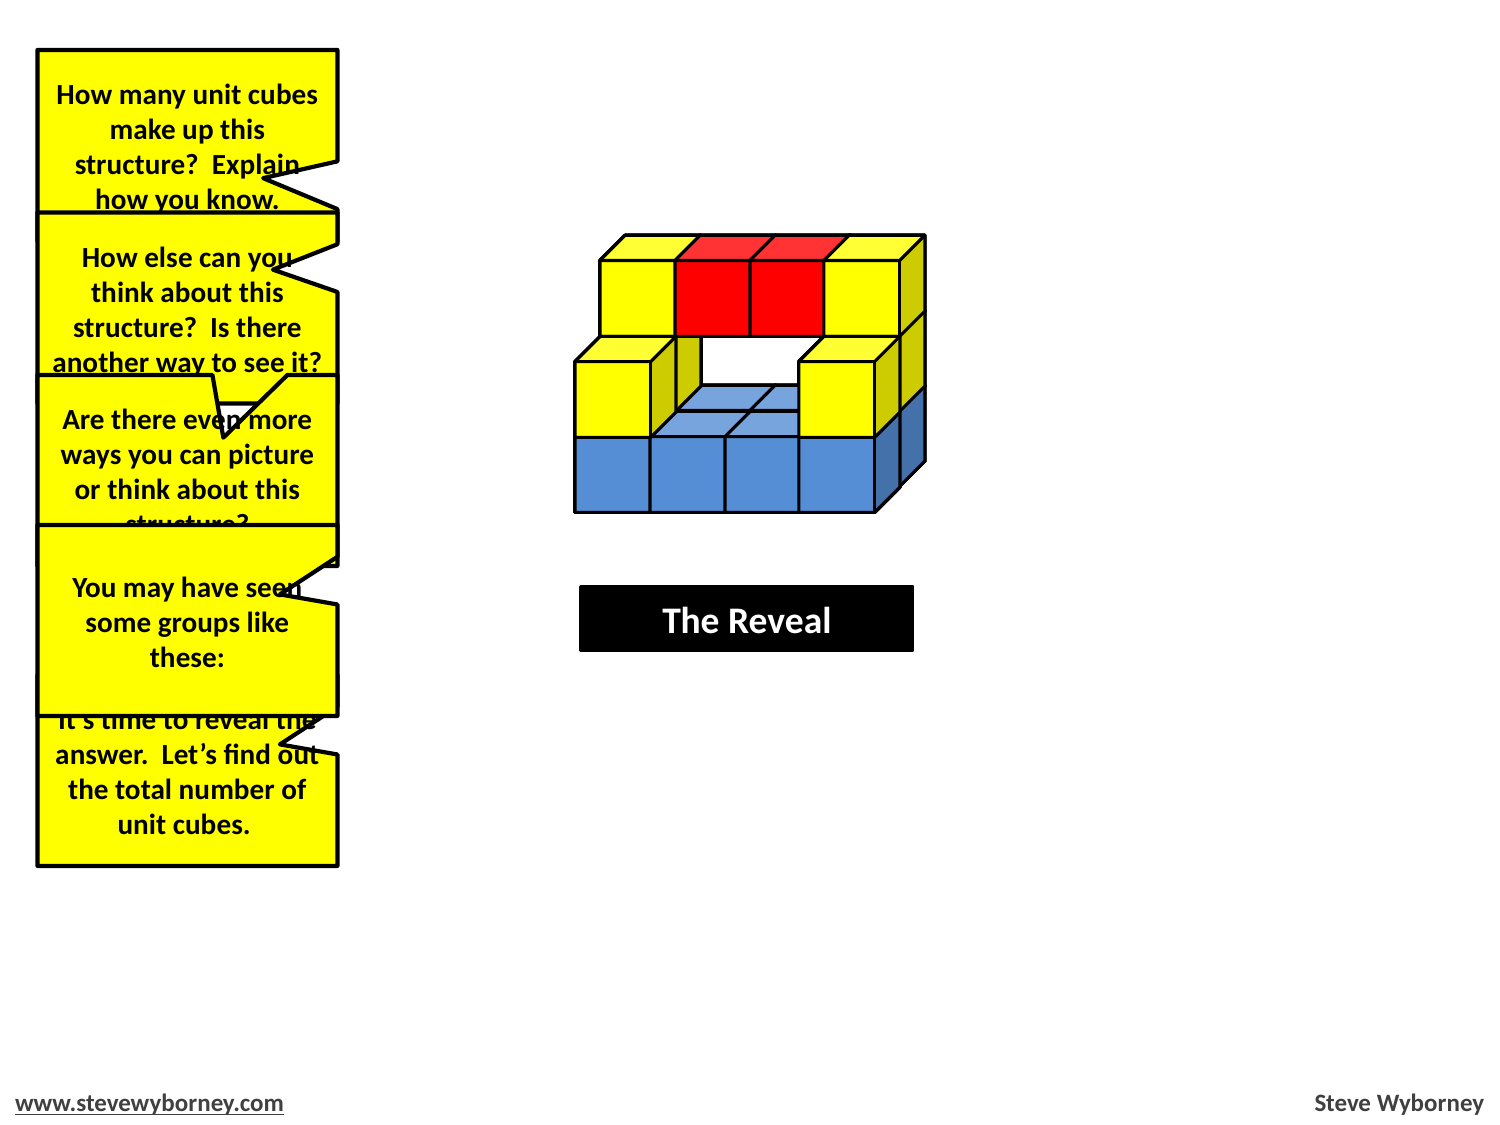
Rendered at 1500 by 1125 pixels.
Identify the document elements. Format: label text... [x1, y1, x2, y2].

text_box The Reveal [579, 585, 914, 652]
text_box Are there even more ways you can picture or think about this structure? [35, 372, 340, 523]
text_box How many unit cubes make up this structure? Explain how you know. [35, 47, 340, 211]
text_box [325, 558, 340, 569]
text_box How else can you think about this structure? Is there another way to see it? [35, 210, 340, 406]
text_box www.stevewyborney.com [0, 1079, 305, 1125]
text_box Steve Wyborney [1299, 1079, 1499, 1125]
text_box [574, 234, 926, 513]
text_box You may have seen some groups like these: [35, 522, 340, 719]
text_box It’s time to reveal the answer. Let’s find out the total number of unit cubes. [35, 718, 340, 869]
